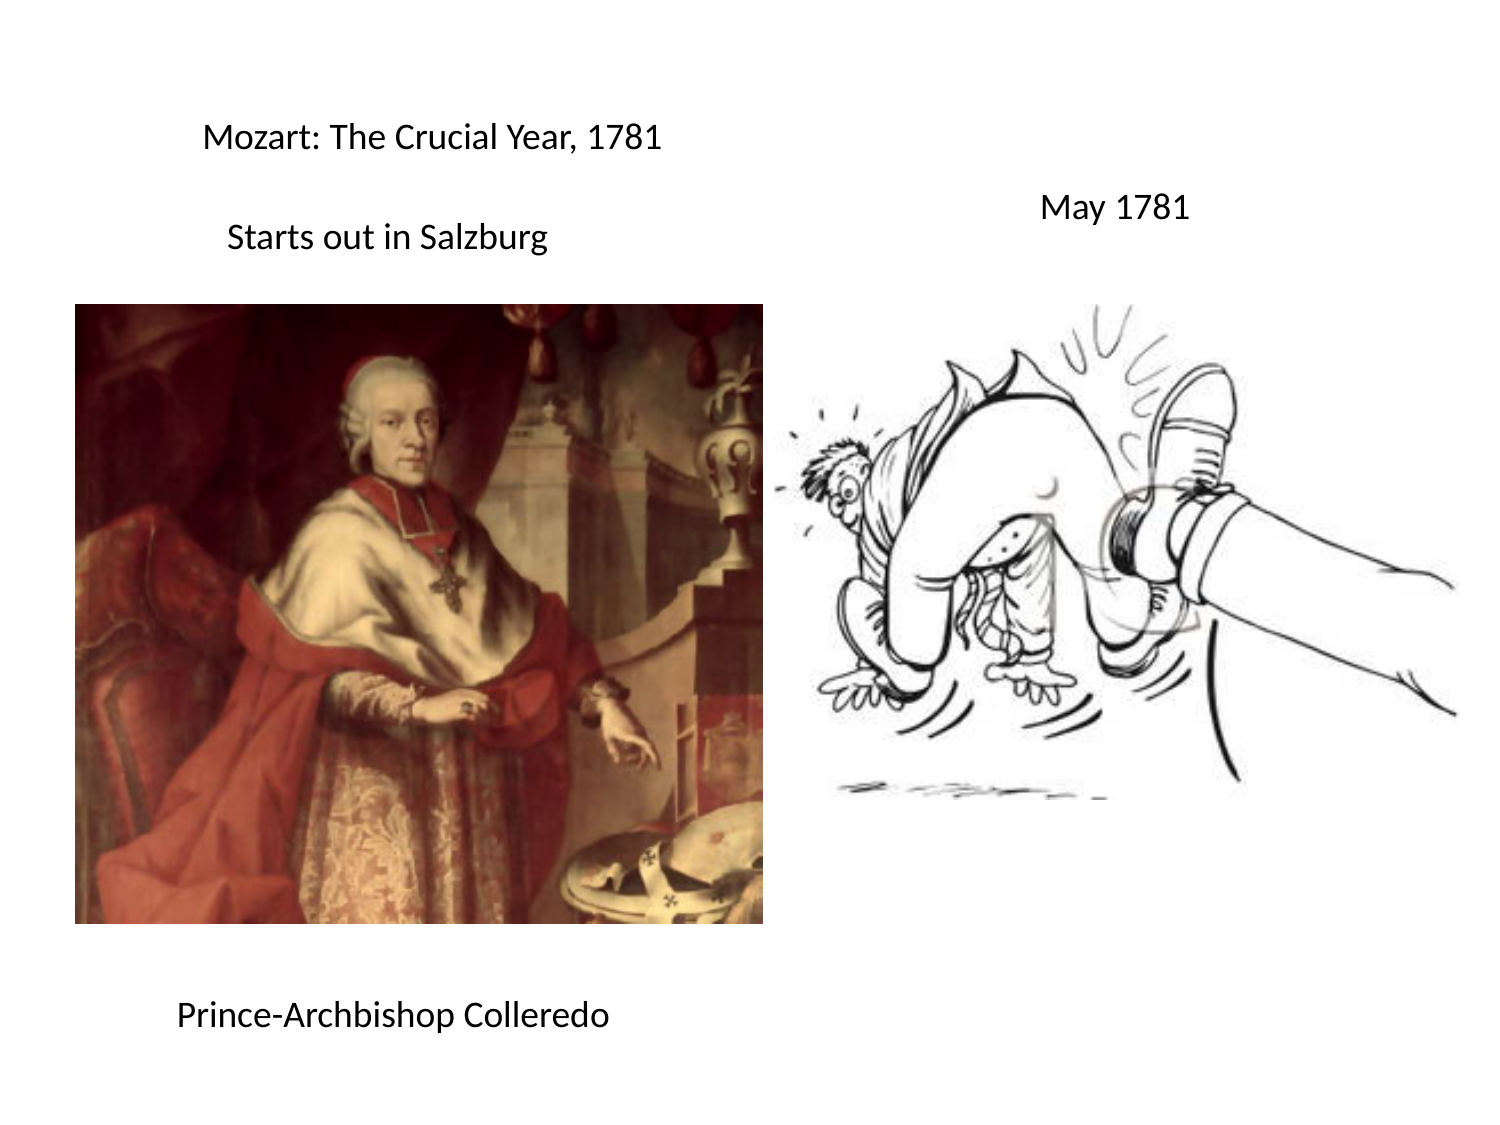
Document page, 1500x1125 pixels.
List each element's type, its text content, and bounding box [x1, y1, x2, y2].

picture [74, 304, 763, 924]
text_box May 1781 [1024, 174, 1263, 235]
text_box Starts out in Salzburg [212, 204, 575, 265]
text_box Prince-Archbishop Colleredo [162, 982, 723, 1043]
text_box Mozart: The Crucial Year, 1781 [187, 104, 738, 165]
picture [774, 304, 1459, 800]
